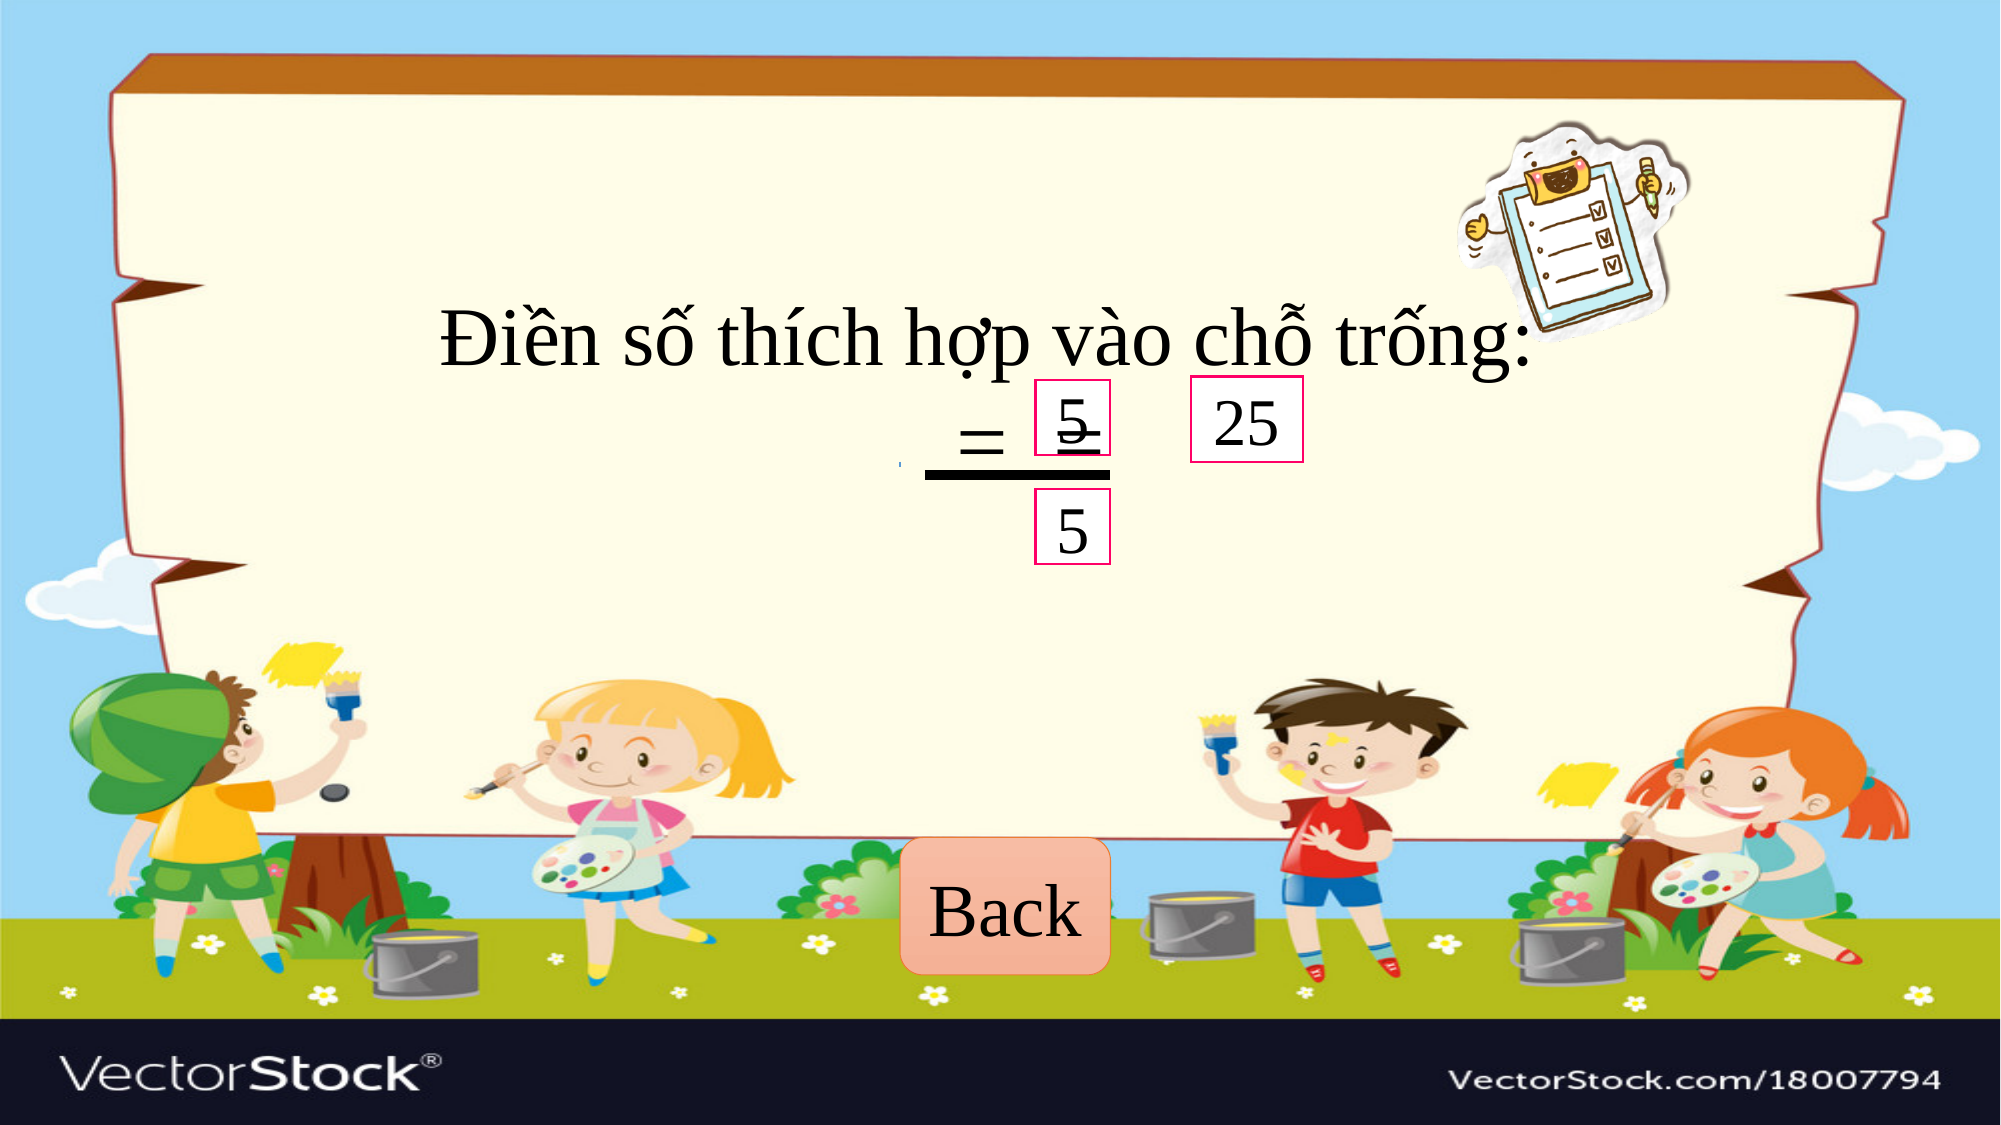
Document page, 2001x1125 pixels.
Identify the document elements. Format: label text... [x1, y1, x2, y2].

picture [0, 0, 2001, 1125]
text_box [424, 274, 1638, 660]
text_box Back [899, 836, 1112, 976]
